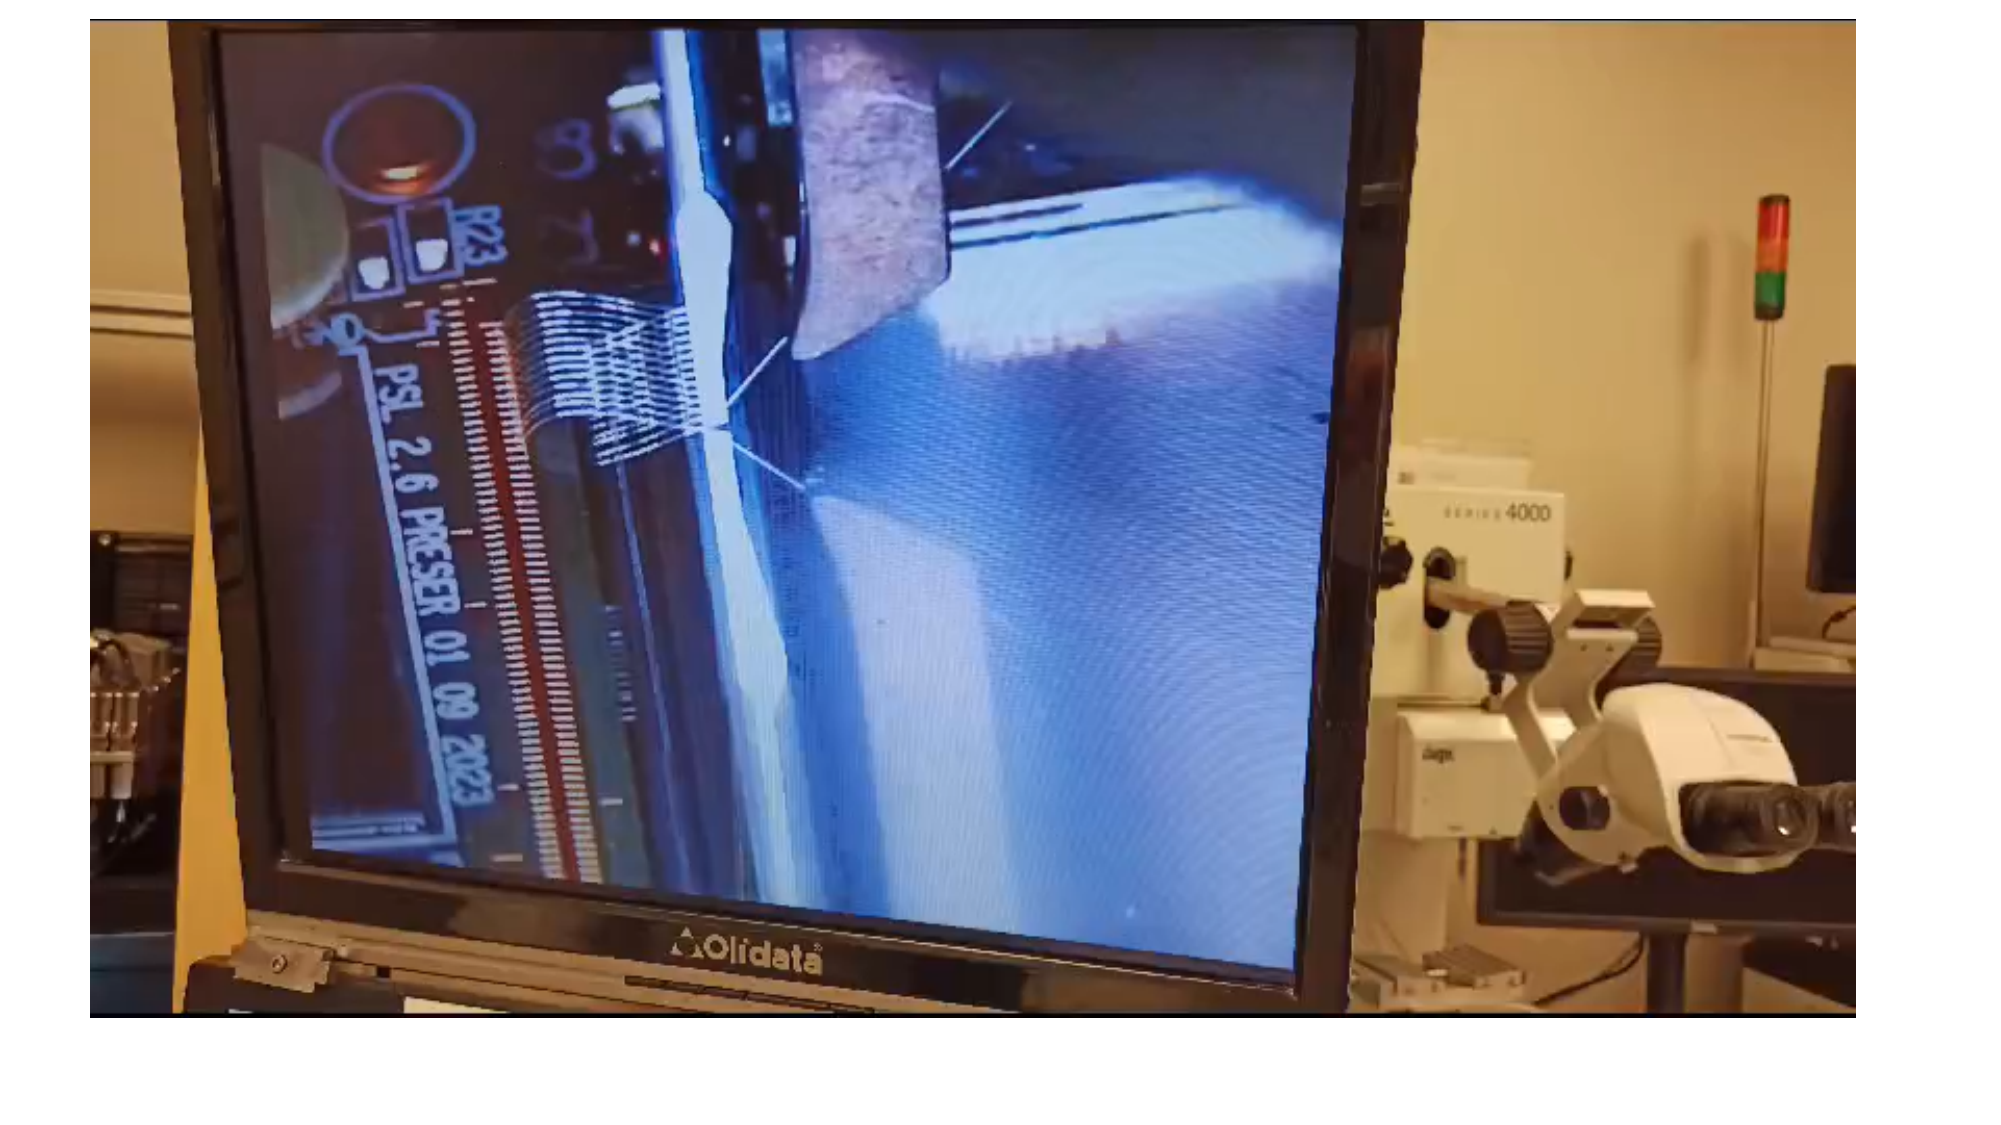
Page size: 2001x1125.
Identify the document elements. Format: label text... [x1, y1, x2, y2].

title Bonding [1857, 59, 1863, 278]
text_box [88, 17, 1857, 1019]
